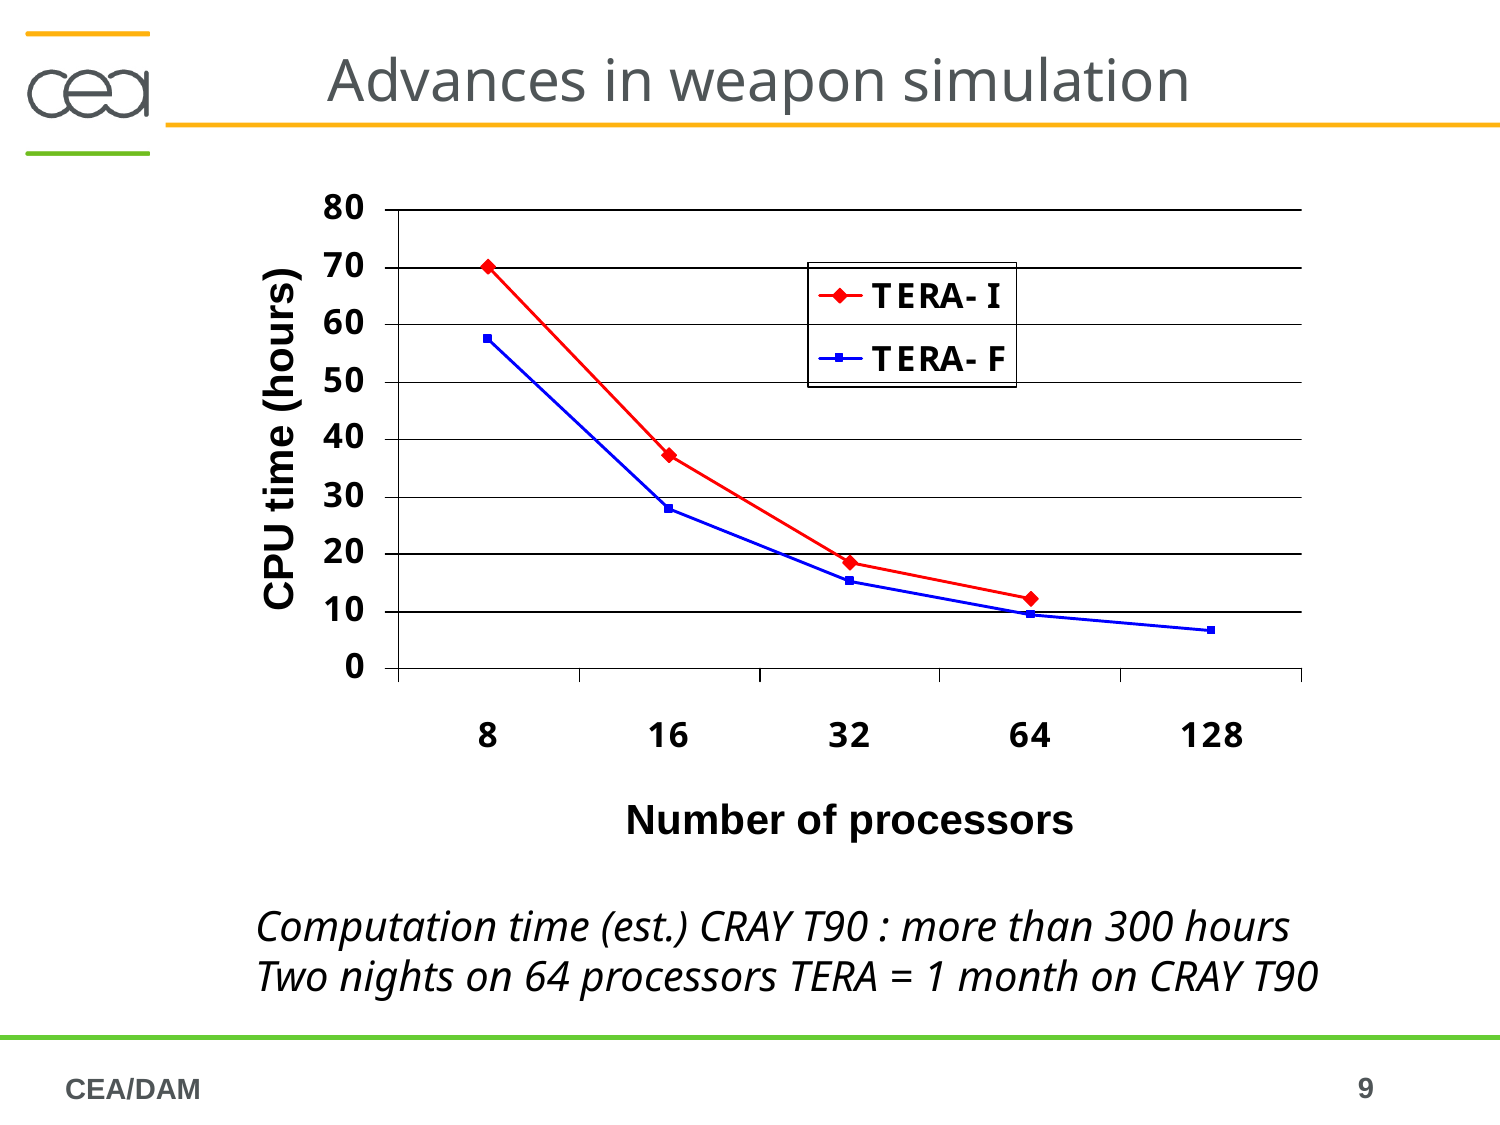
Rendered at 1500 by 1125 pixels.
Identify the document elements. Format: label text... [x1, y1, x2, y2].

picture [25, 31, 150, 62]
title Advances in weapon simulation [200, 31, 1320, 62]
text_box Computation time (est.) CRAY T90 : more than 300 hours Two nights on 64 processors TERA = 1 month on CRAY T90 [240, 946, 1335, 1008]
footer CEA/DAM [50, 1062, 781, 1125]
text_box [220, 159, 1320, 881]
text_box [0, 62, 1349, 946]
